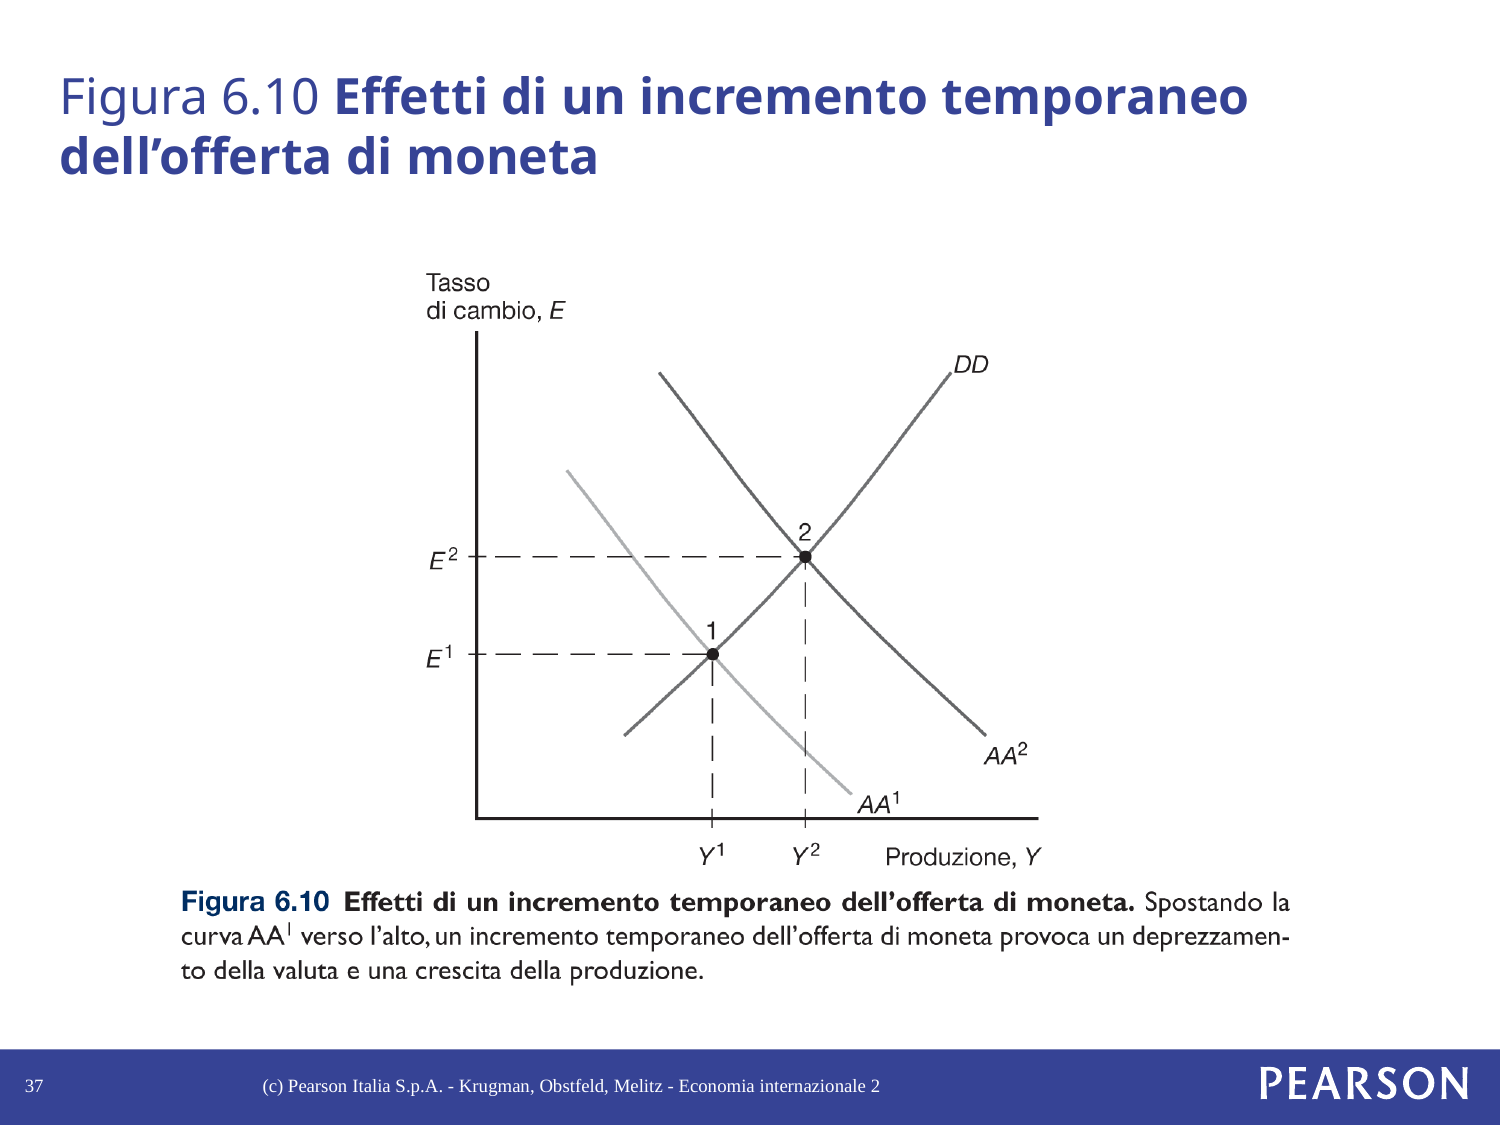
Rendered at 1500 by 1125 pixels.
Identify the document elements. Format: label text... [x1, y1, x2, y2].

title Figura 6.10 Effetti di un incremento temporaneo dell’offerta di moneta [59, 64, 1410, 213]
footer (c) Pearson Italia S.p.A. - Krugman, Obstfeld, Melitz - Economia internazionale 2 [80, 1073, 881, 1104]
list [167, 253, 1303, 997]
slide_number 37 [24, 1073, 80, 1104]
